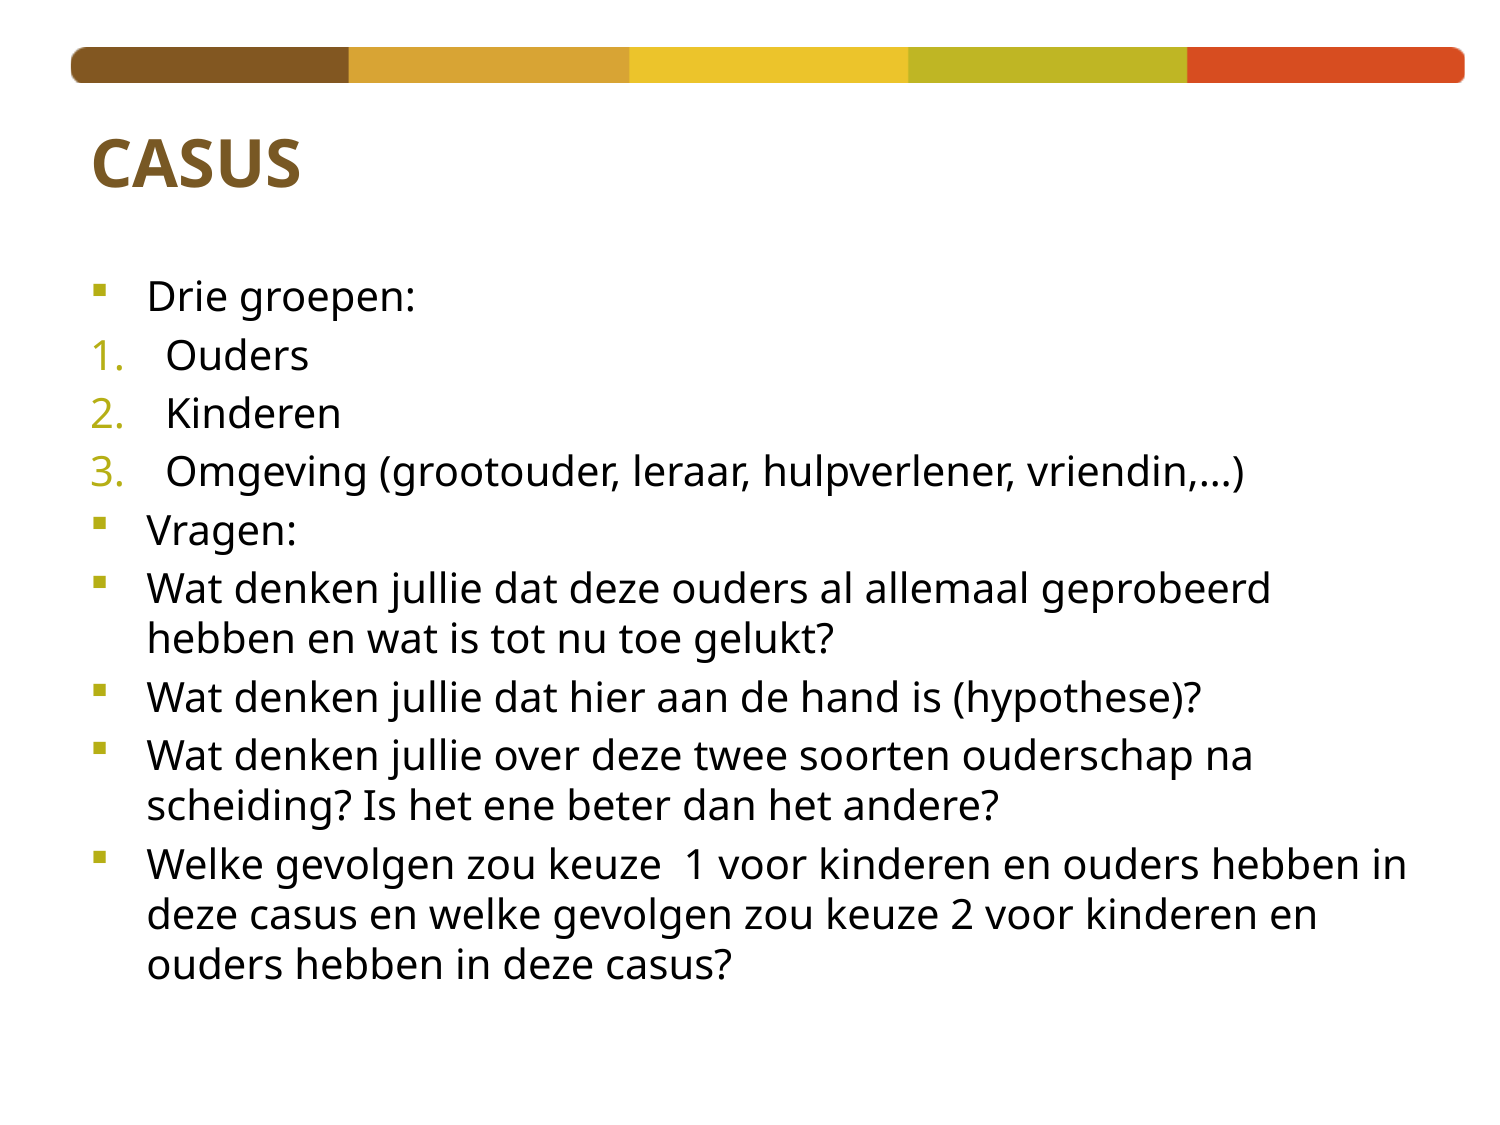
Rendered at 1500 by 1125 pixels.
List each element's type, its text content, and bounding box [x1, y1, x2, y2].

list Drie groepen: Ouders Kinderen Omgeving (grootouder, leraar, hulpverlener, vriendin,…) Vragen: Wat denken jullie dat deze ouders al allemaal geprobeerd hebben en wat is tot nu toe gelukt? Wat denken jullie dat hier aan de hand is (hypothese)? Wat denken jullie over deze twee soorten ouderschap na scheiding? Is het ene beter dan het andere? Welke gevolgen zou keuze 1 voor kinderen en ouders hebben in deze casus en welke gevolgen zou keuze 2 voor kinderen en ouders hebben in deze casus? [75, 262, 1425, 1005]
title CASUS [75, 90, 1425, 233]
